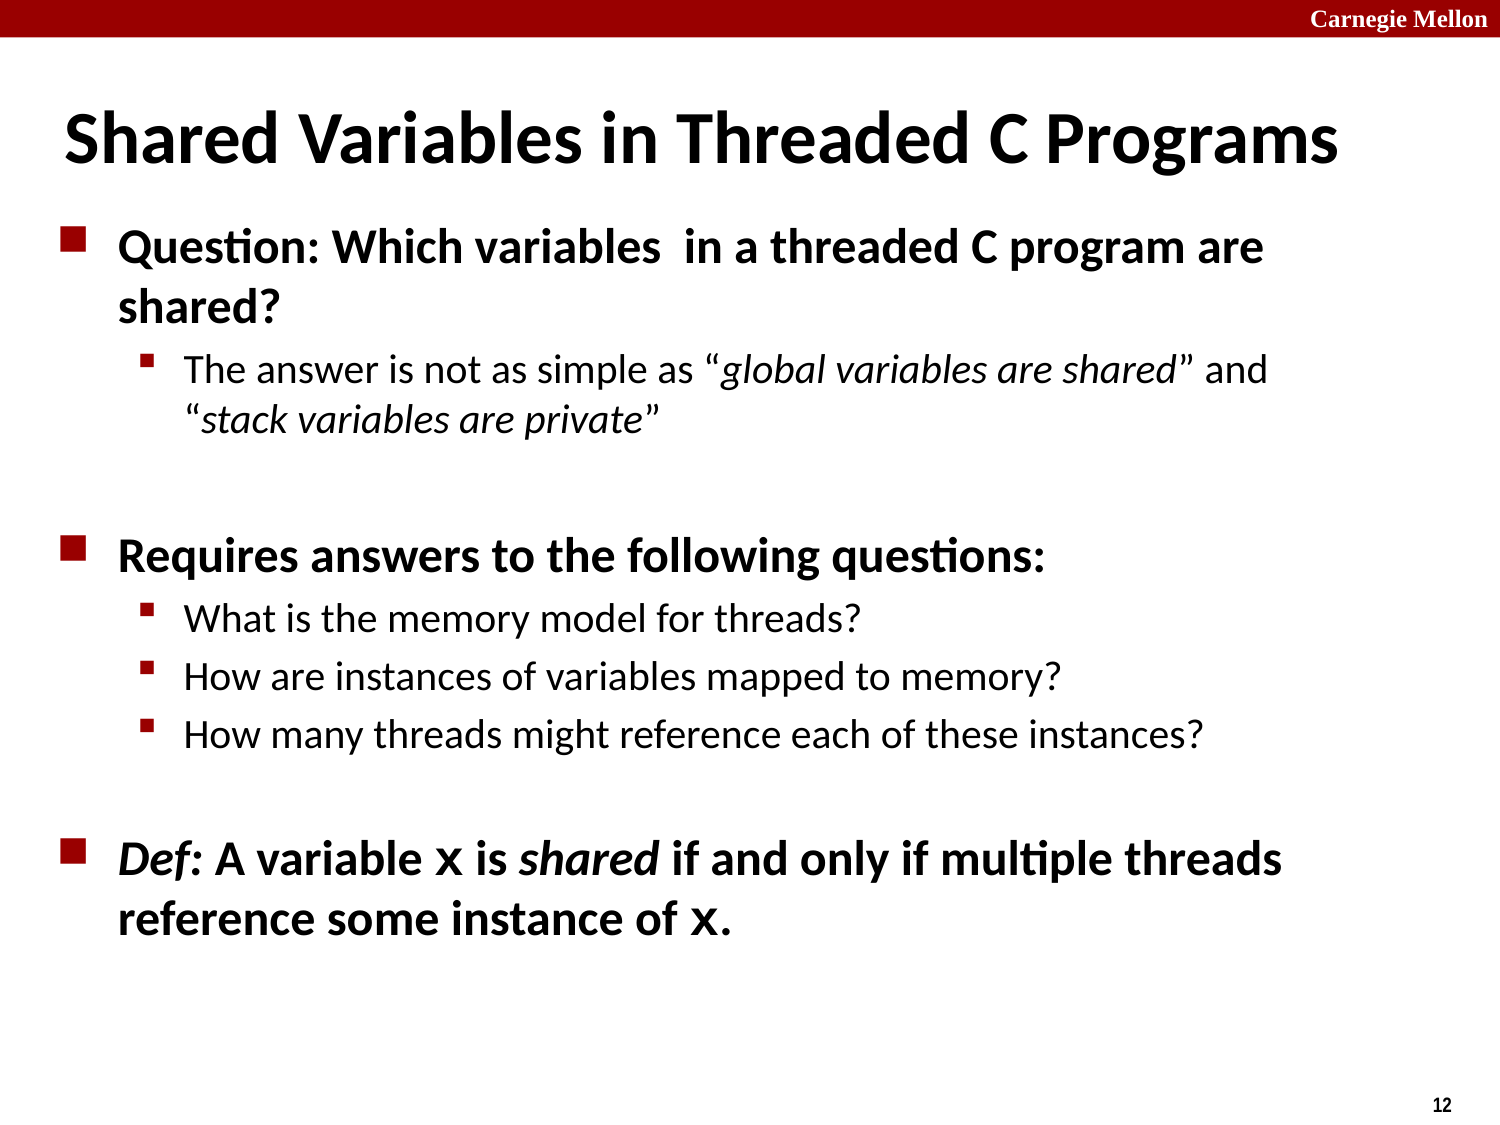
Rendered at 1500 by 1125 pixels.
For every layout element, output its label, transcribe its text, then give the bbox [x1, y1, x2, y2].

list Question: Which variables in a threaded C program are shared? The answer is not as simple as “global variables are shared” and “stack variables are private” Requires answers to the following questions: What is the memory model for threads? How are instances of variables mapped to memory? How many threads might reference each of these instances? Def: A variable x is shared if and only if multiple threads reference some instance of x. [46, 206, 1410, 1051]
title Shared Variables in Threaded C Programs [49, 71, 1467, 197]
